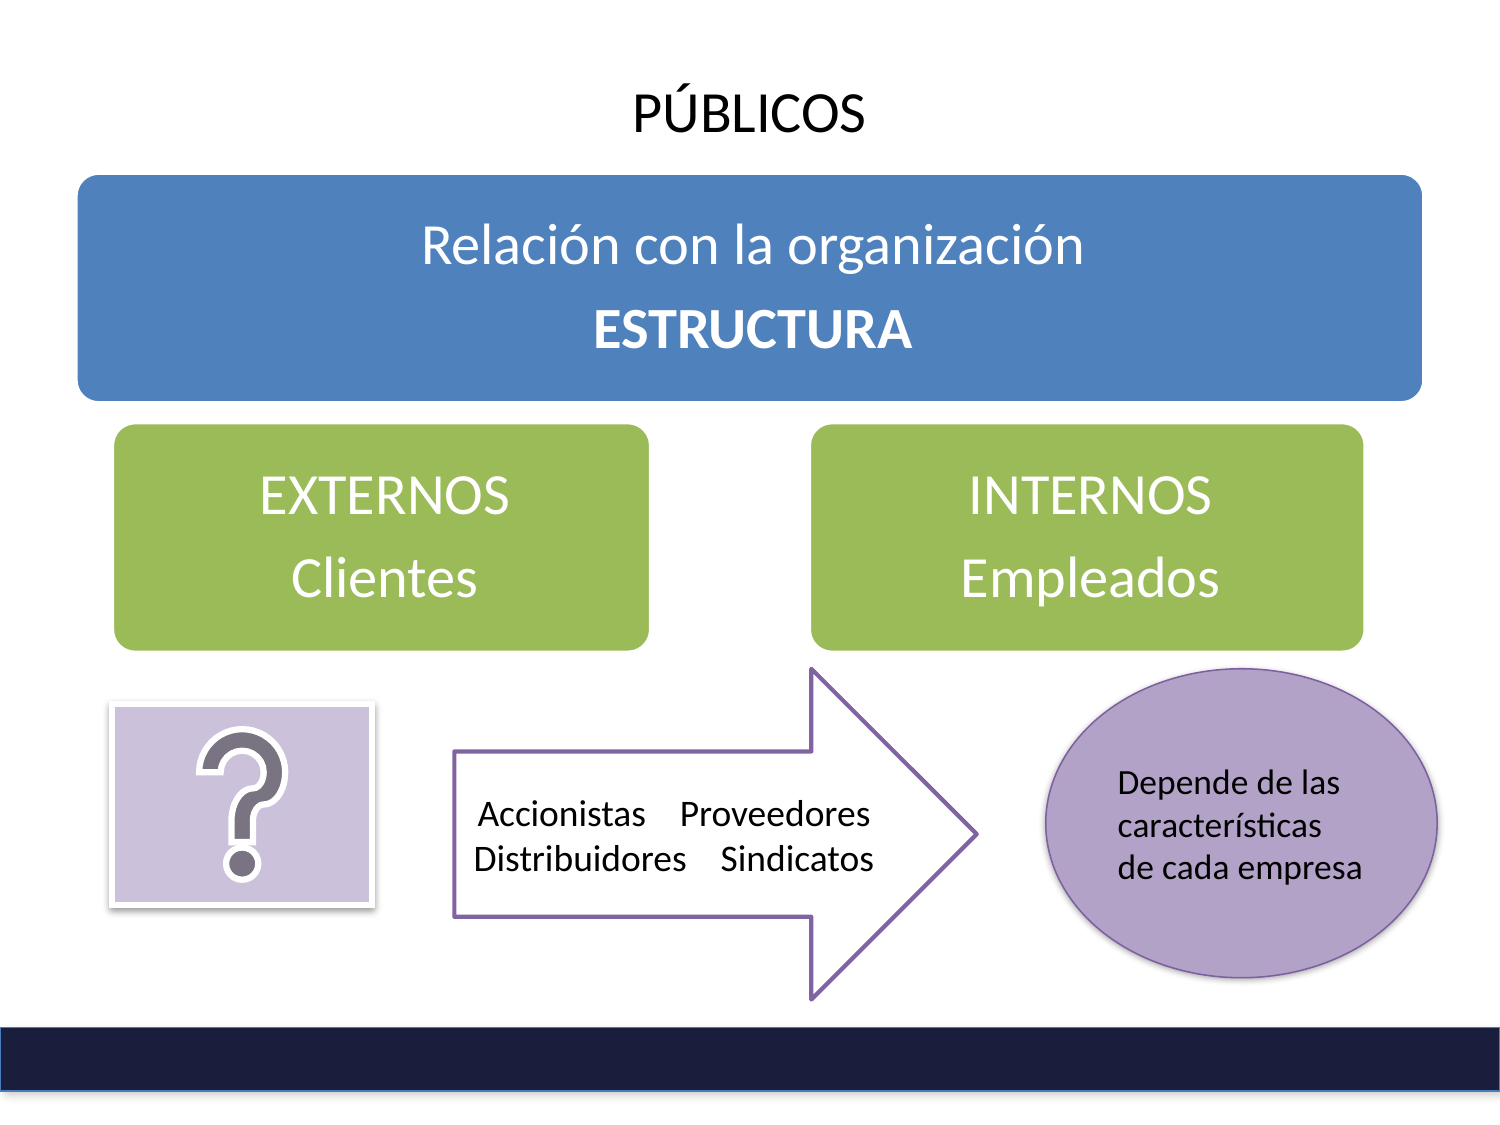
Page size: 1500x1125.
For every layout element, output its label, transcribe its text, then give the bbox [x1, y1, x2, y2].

text_box [0, 1027, 1500, 1091]
text_box [112, 704, 373, 905]
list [74, 172, 1426, 670]
text_box Accionistas Proveedores Distribuidores Sindicatos [452, 677, 979, 1002]
title PÚBLICOS [75, 45, 1425, 172]
text_box Depende de las características de cada empresa [1045, 677, 1438, 978]
